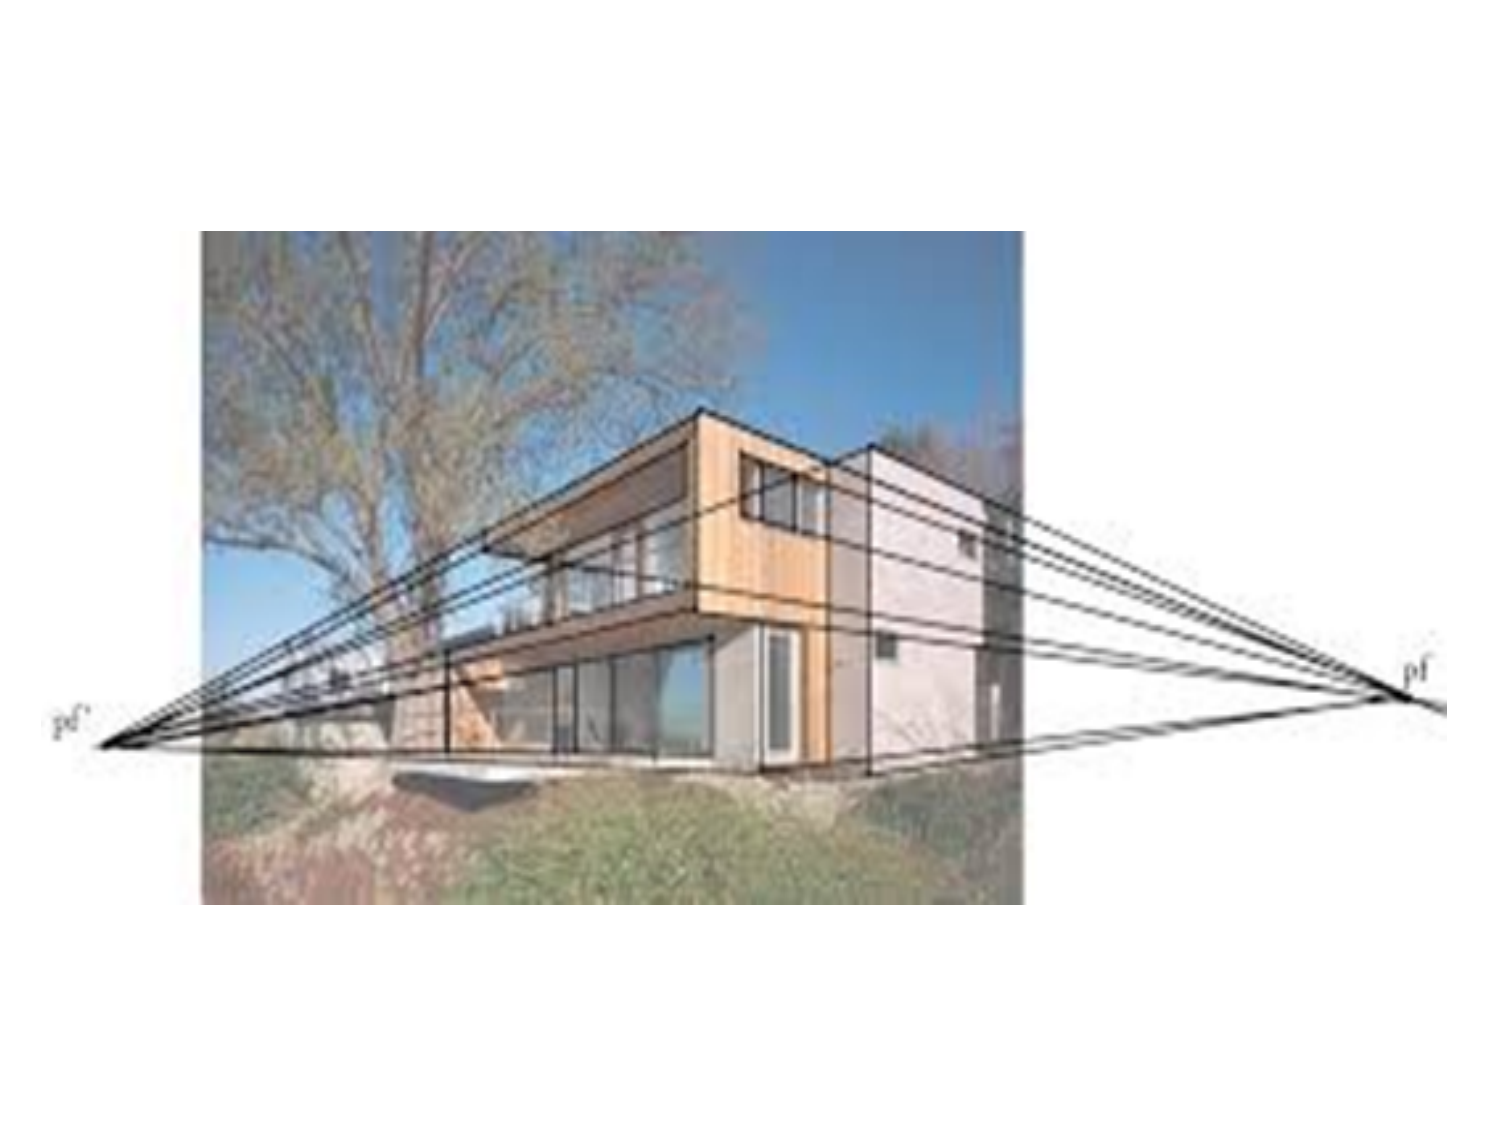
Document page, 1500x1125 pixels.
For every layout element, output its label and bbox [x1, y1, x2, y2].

picture [41, 231, 1448, 906]
